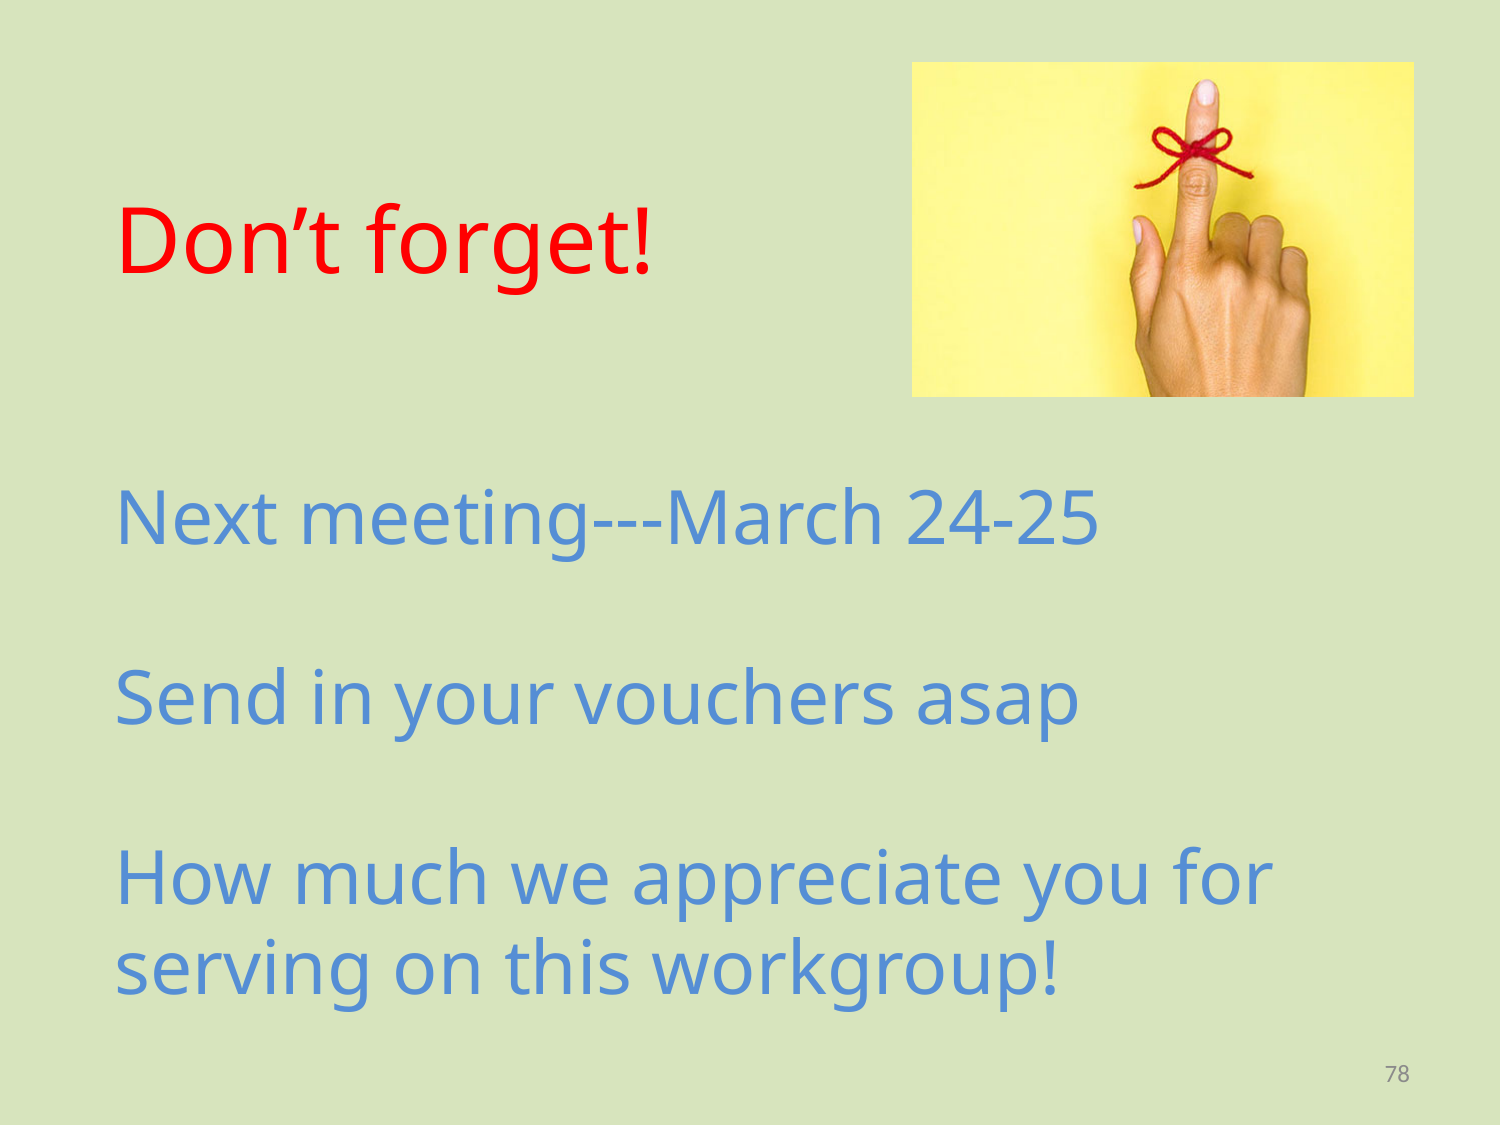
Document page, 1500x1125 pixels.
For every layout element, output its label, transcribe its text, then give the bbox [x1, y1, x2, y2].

text_box Don’t forget! [99, 174, 763, 300]
picture [912, 62, 1415, 397]
text_box Next meeting---March 24-25 Send in your vouchers asap How much we appreciate you for serving on this workgroup! [99, 462, 1459, 1125]
